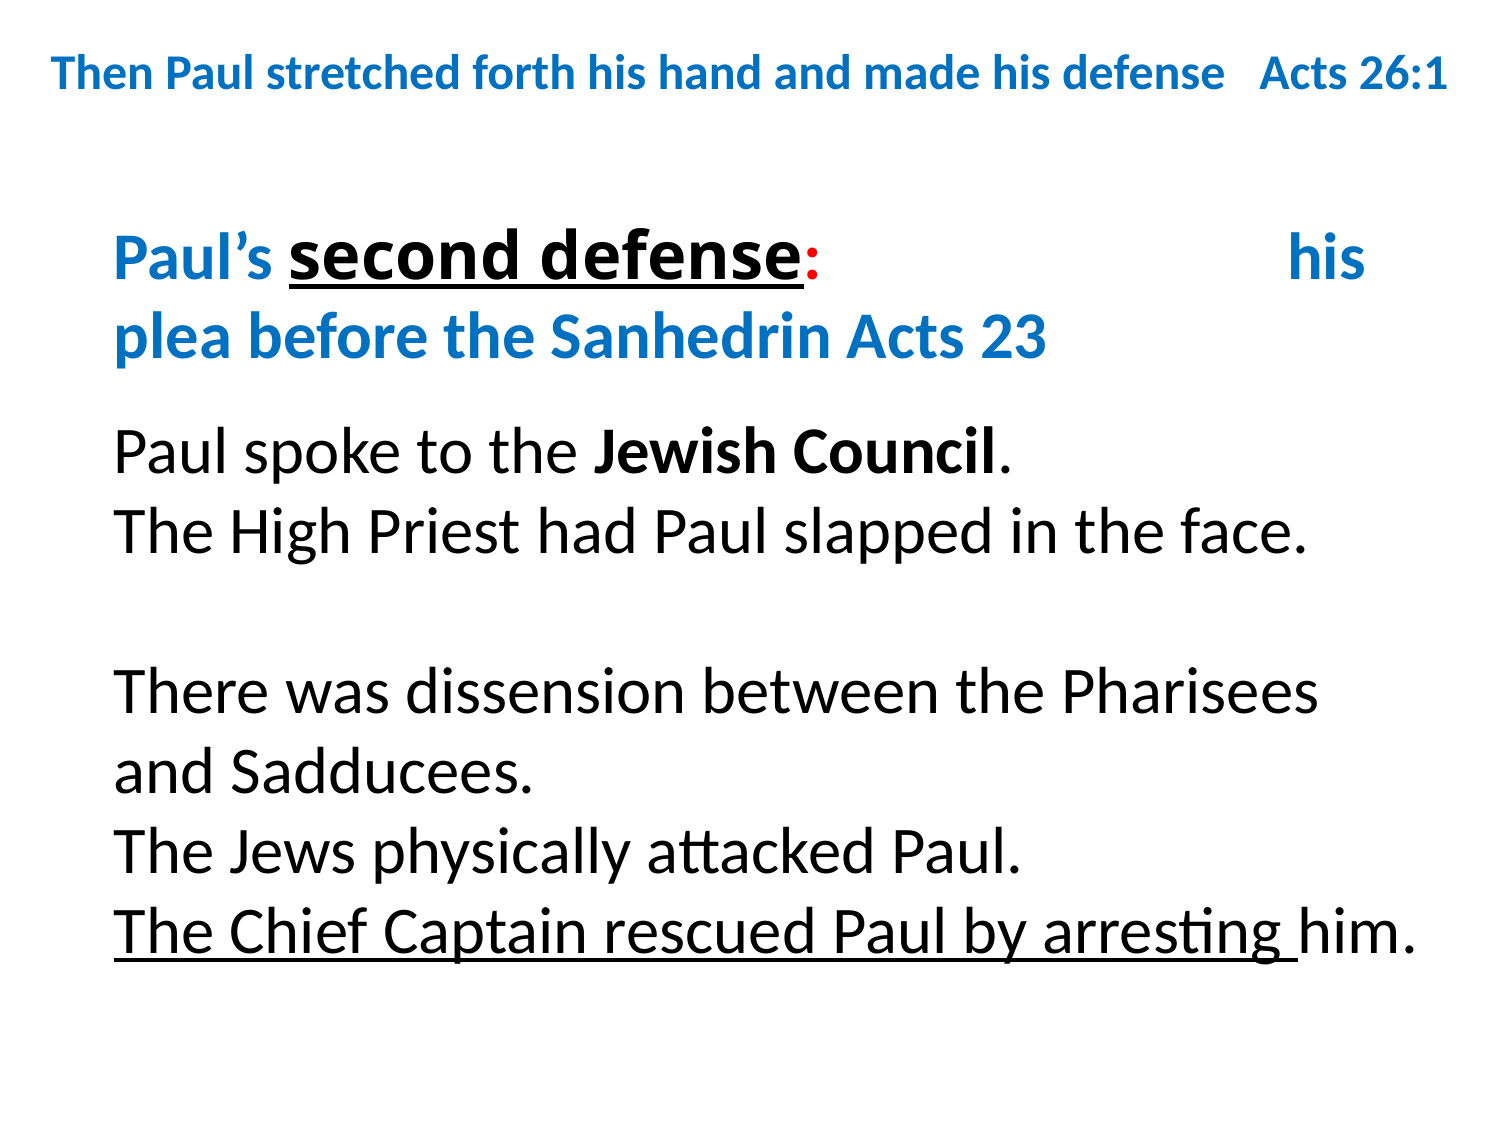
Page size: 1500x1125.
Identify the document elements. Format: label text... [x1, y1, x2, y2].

text_box Paul’s second defense: his plea before the Sanhedrin Acts 23 [99, 205, 1434, 309]
text_box Then Paul stretched forth his hand and made his defense Acts 26:1 [0, 32, 1500, 108]
text_box Paul spoke to the Jewish Council. The High Priest had Paul slapped in the face. There was dissension between the Pharisees and Sadducees. The Jews physically attacked Paul. The Chief Captain rescued Paul by arresting him. [99, 309, 1434, 1019]
